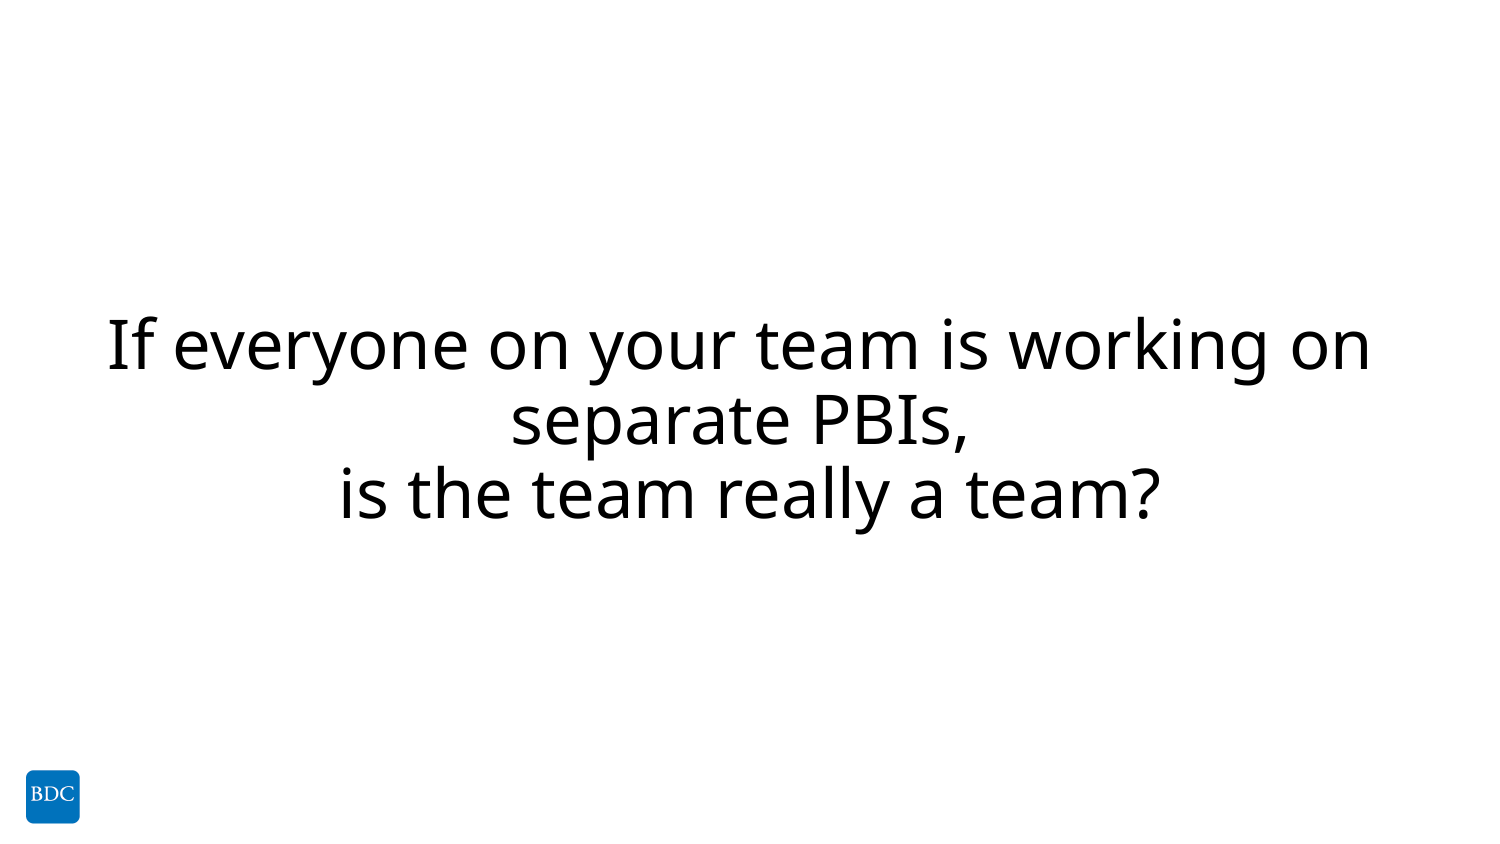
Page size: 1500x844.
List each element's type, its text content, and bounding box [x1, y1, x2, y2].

title If everyone on your team is working on separate PBIs, is the team really a team? [0, 0, 1500, 844]
